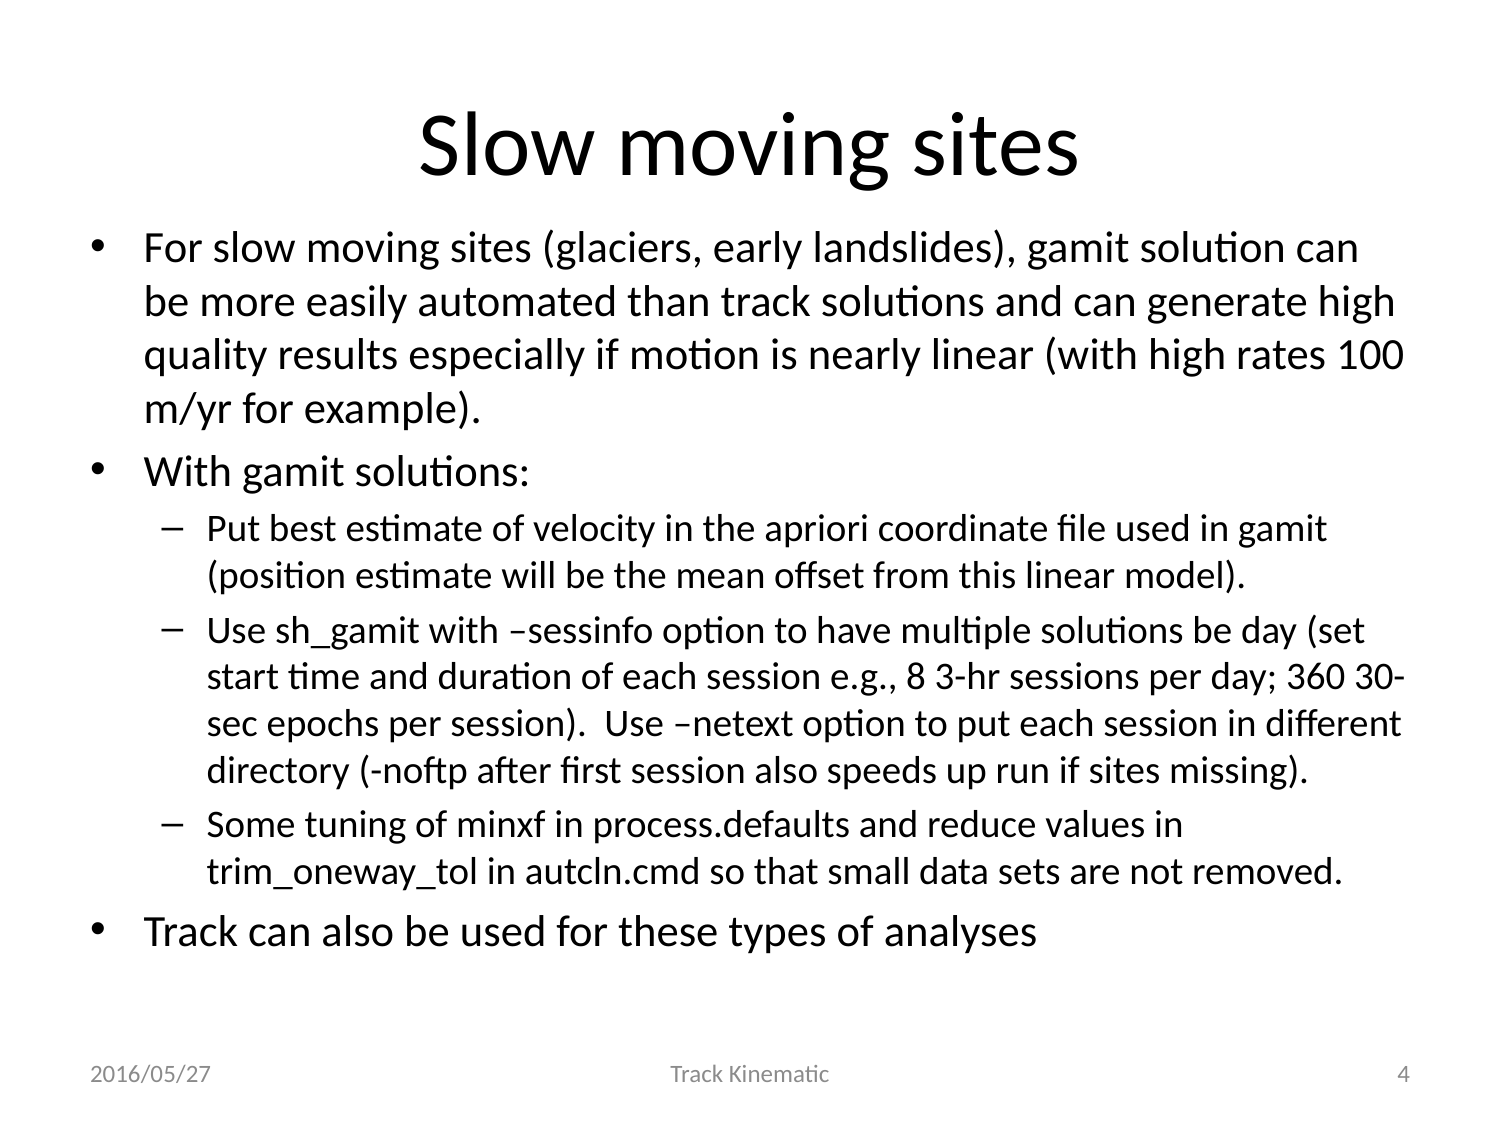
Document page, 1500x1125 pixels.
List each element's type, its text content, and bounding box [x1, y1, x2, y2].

footer Track Kinematic [512, 1042, 988, 1103]
title Slow moving sites [75, 45, 1425, 210]
list For slow moving sites (glaciers, early landslides), gamit solution can be more easily automated than track solutions and can generate high quality results especially if motion is nearly linear (with high rates 100 m/yr for example). With gamit solutions: Put best estimate of velocity in the apriori coordinate file used in gamit (position estimate will be the mean offset from this linear model). Use sh_gamit with –sessinfo option to have multiple solutions be day (set start time and duration of each session e.g., 8 3-hr sessions per day; 360 30-sec epochs per session). Use –netext option to put each session in different directory (-noftp after first session also speeds up run if sites missing). Some tuning of minxf in process.defaults and reduce values in trim_oneway_tol in autcln.cmd so that small data sets are not removed. Track can also be used for these types of analyses [75, 210, 1425, 1005]
slide_number 4 [1074, 1042, 1425, 1103]
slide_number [75, 1042, 425, 1103]
